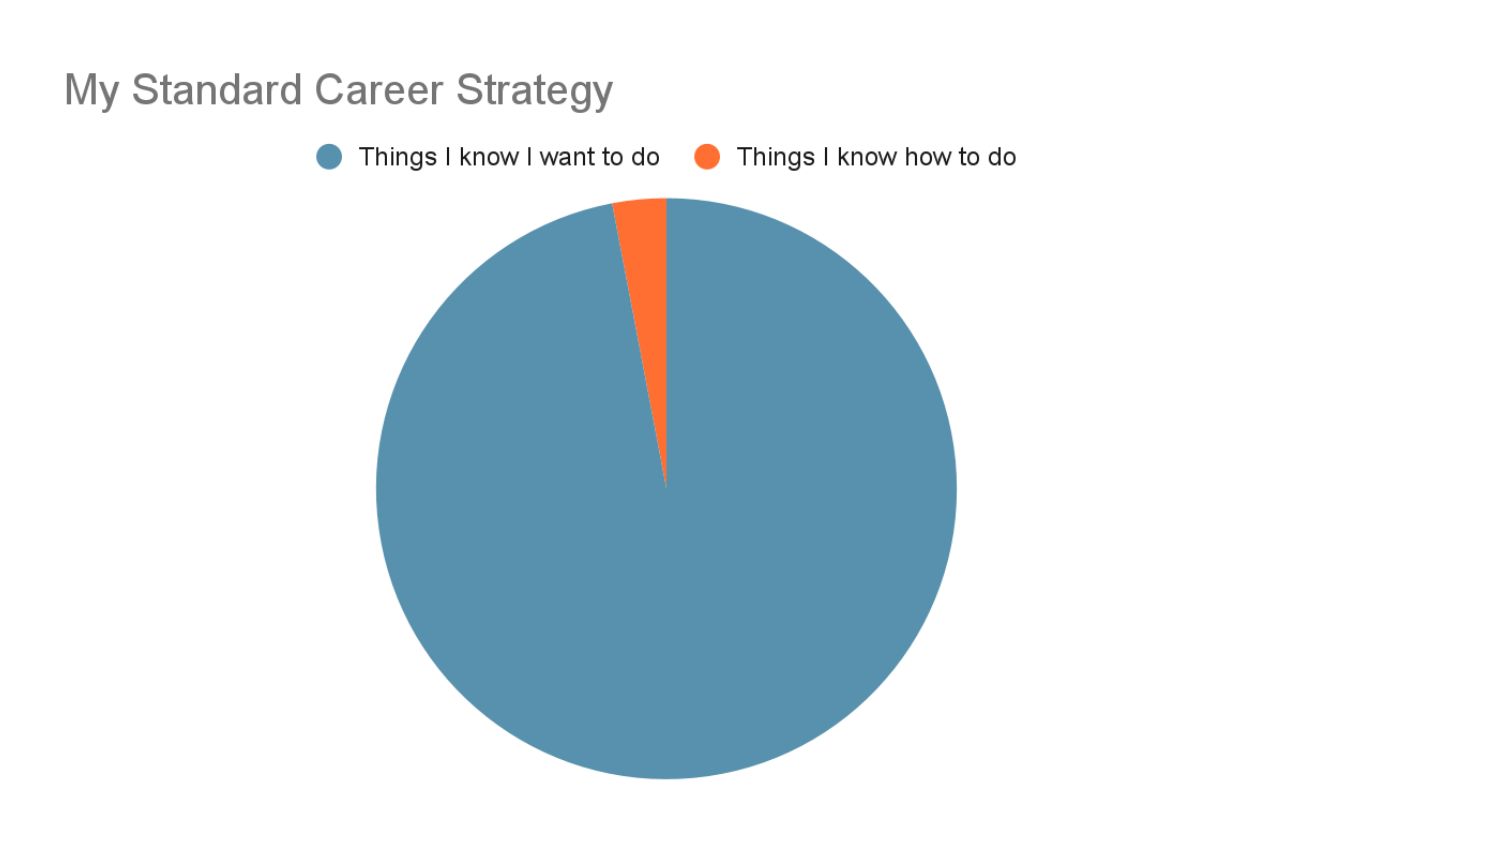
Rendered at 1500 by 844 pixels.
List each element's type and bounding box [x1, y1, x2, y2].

picture [24, 24, 1309, 819]
